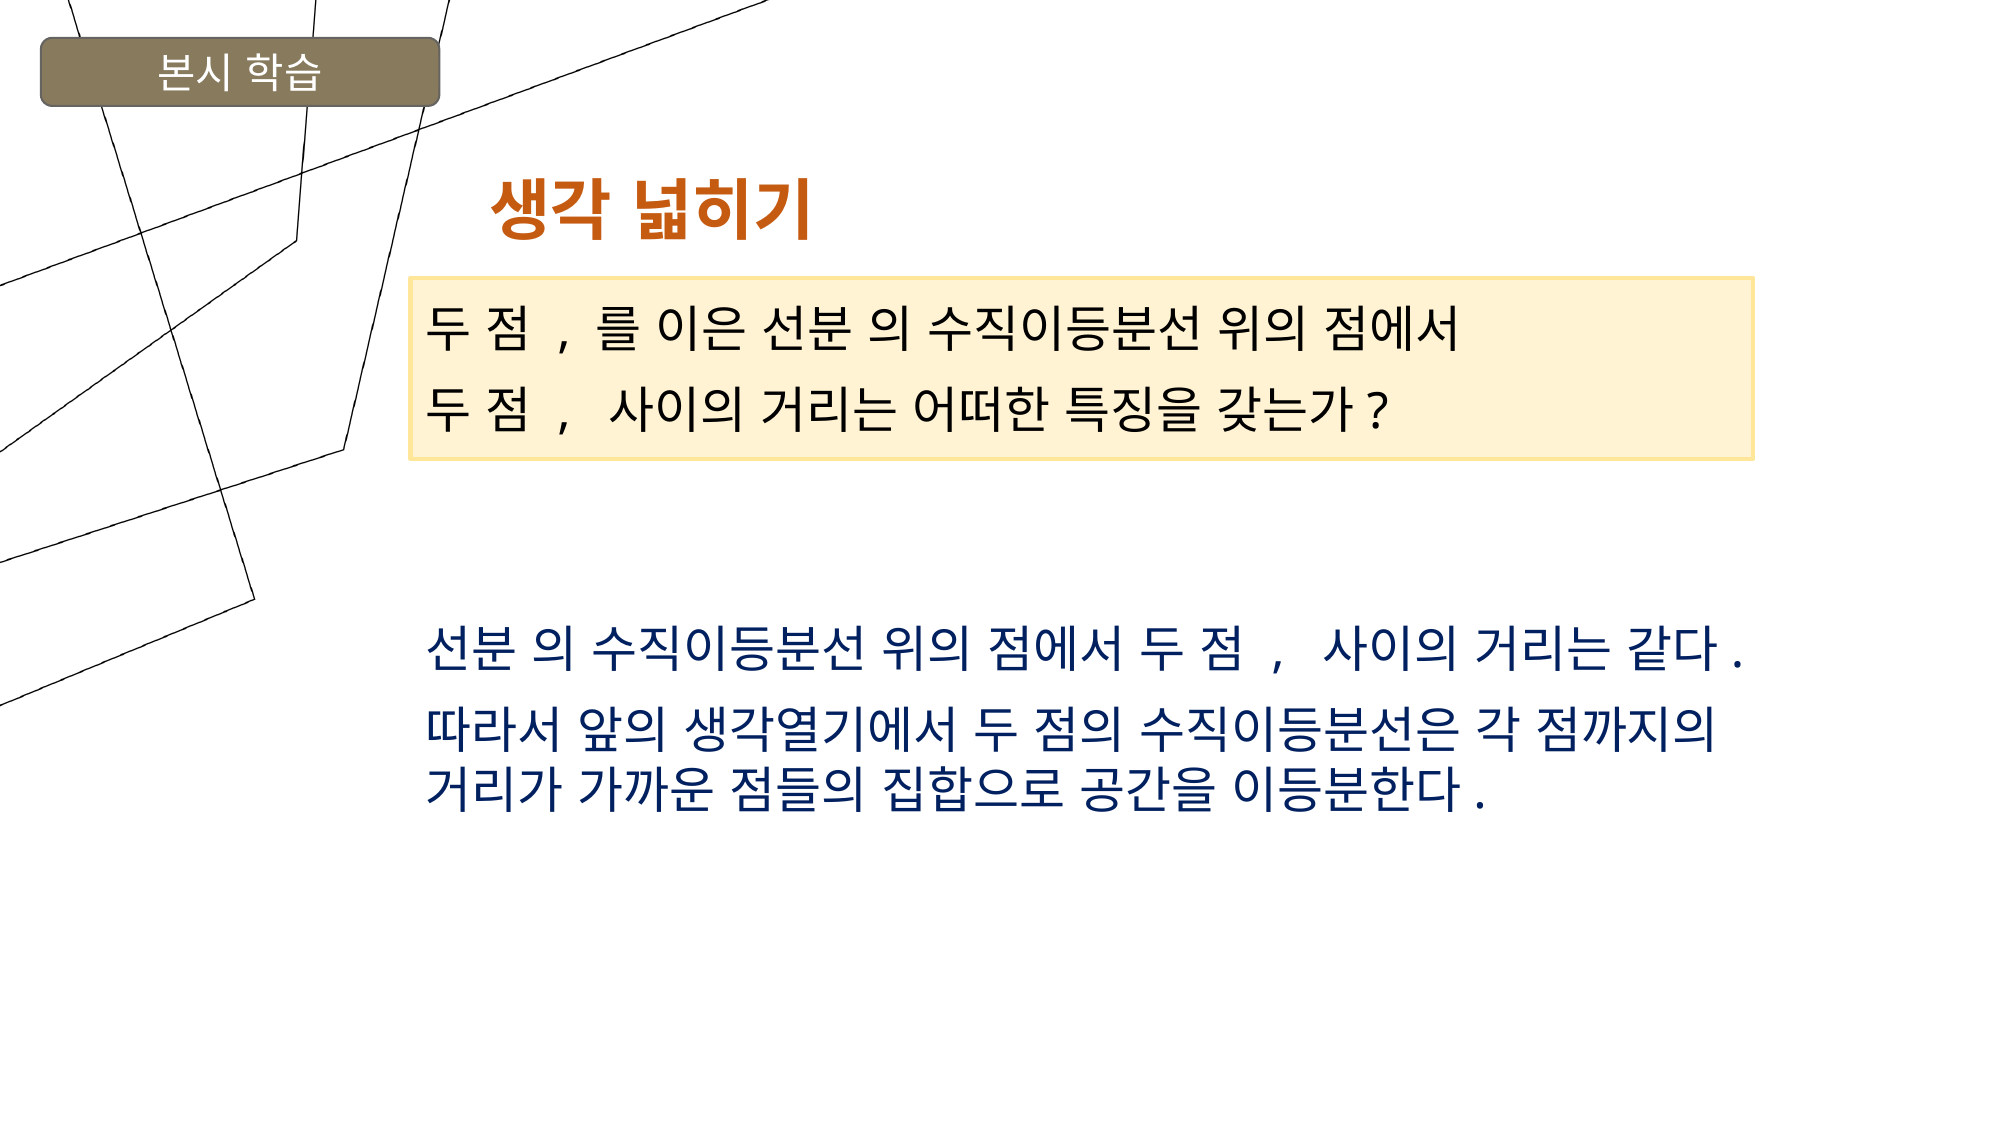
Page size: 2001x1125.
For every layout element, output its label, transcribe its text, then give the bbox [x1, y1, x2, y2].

picture [0, 0, 803, 720]
text_box 생각 넓히기 [474, 160, 831, 256]
text_box 본시 학습 [39, 36, 441, 107]
